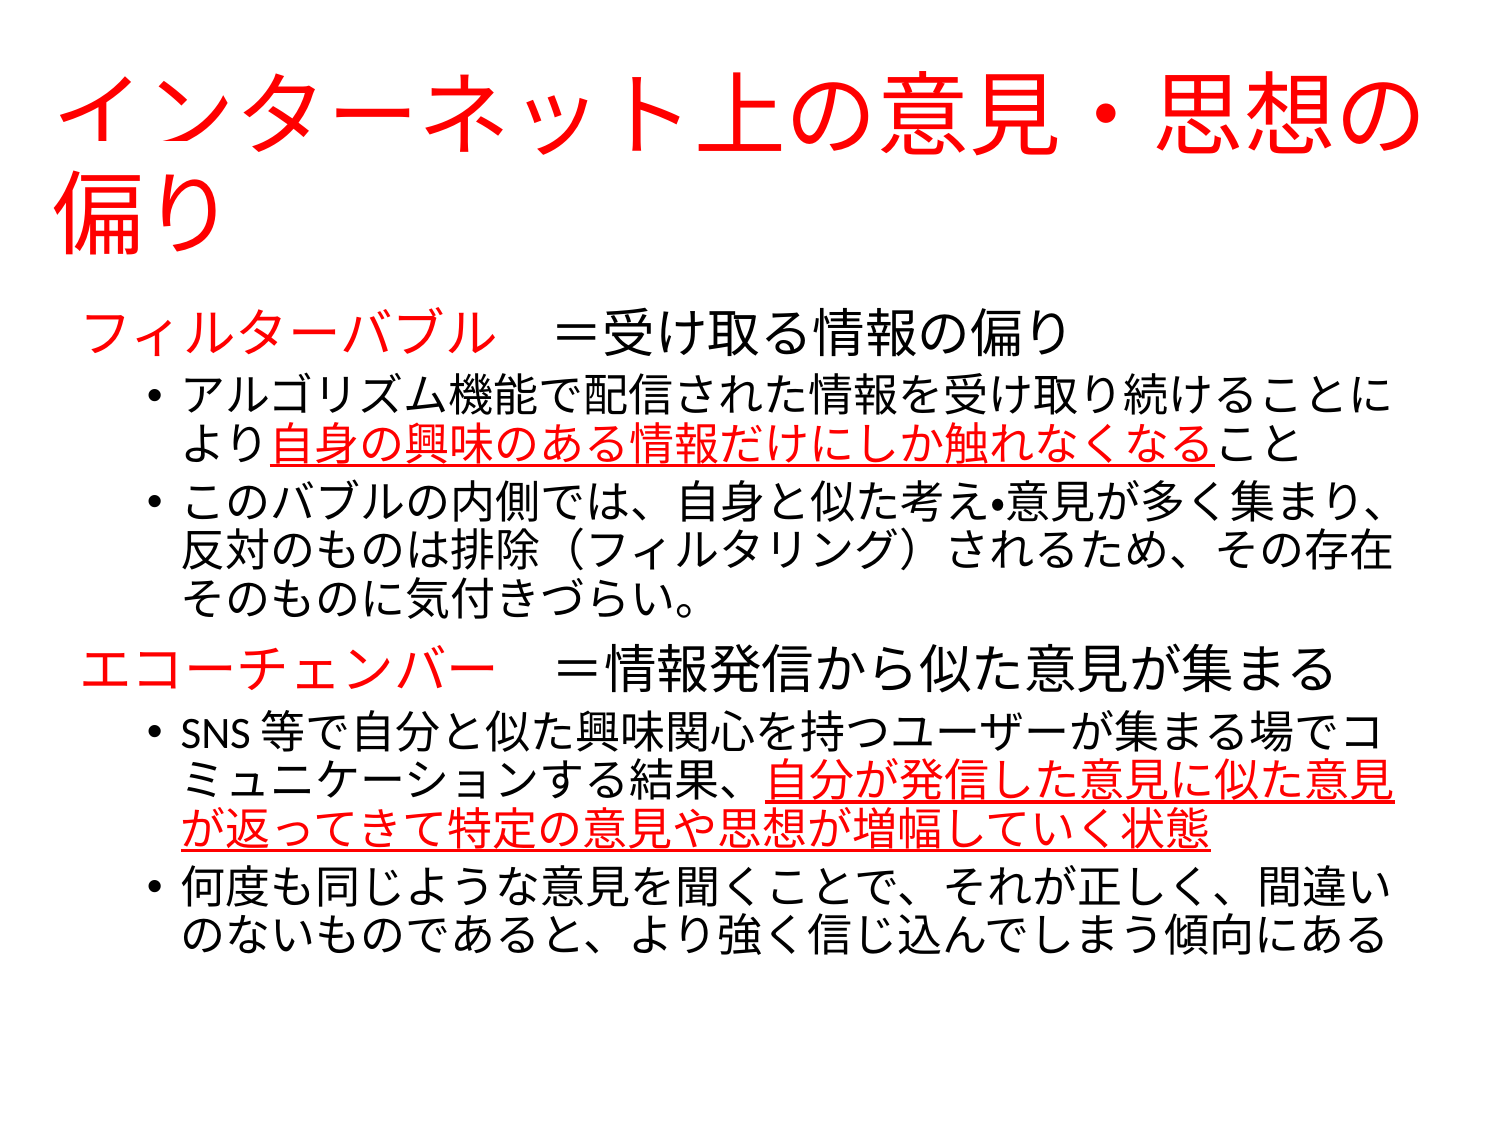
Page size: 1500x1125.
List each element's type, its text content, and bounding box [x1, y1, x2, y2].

list フィルターバブル ＝受け取る情報の偏り アルゴリズム機能で配信された情報を受け取り続けることにより自身の興味のある情報だけにしか触れなくなること このバブルの内側では、自身と似た考え・意見が多く集まり、反対のものは排除（フィルタリング）されるため、その存在そのものに気付きづらい。 エコーチェンバー ＝情報発信から似た意見が集まる SNS等で自分と似た興味関心を持つユーザーが集まる場でコミュニケーションする結果、自分が発信した意見に似た意見が返ってきて特定の意見や思想が増幅していく状態 何度も同じような意見を聞くことで、それが正しく、間違いのないものであると、より強く信じ込んでしまう傾向にある [64, 299, 1436, 1094]
title インターネット上の意見・思想の偏り [37, 59, 1471, 278]
